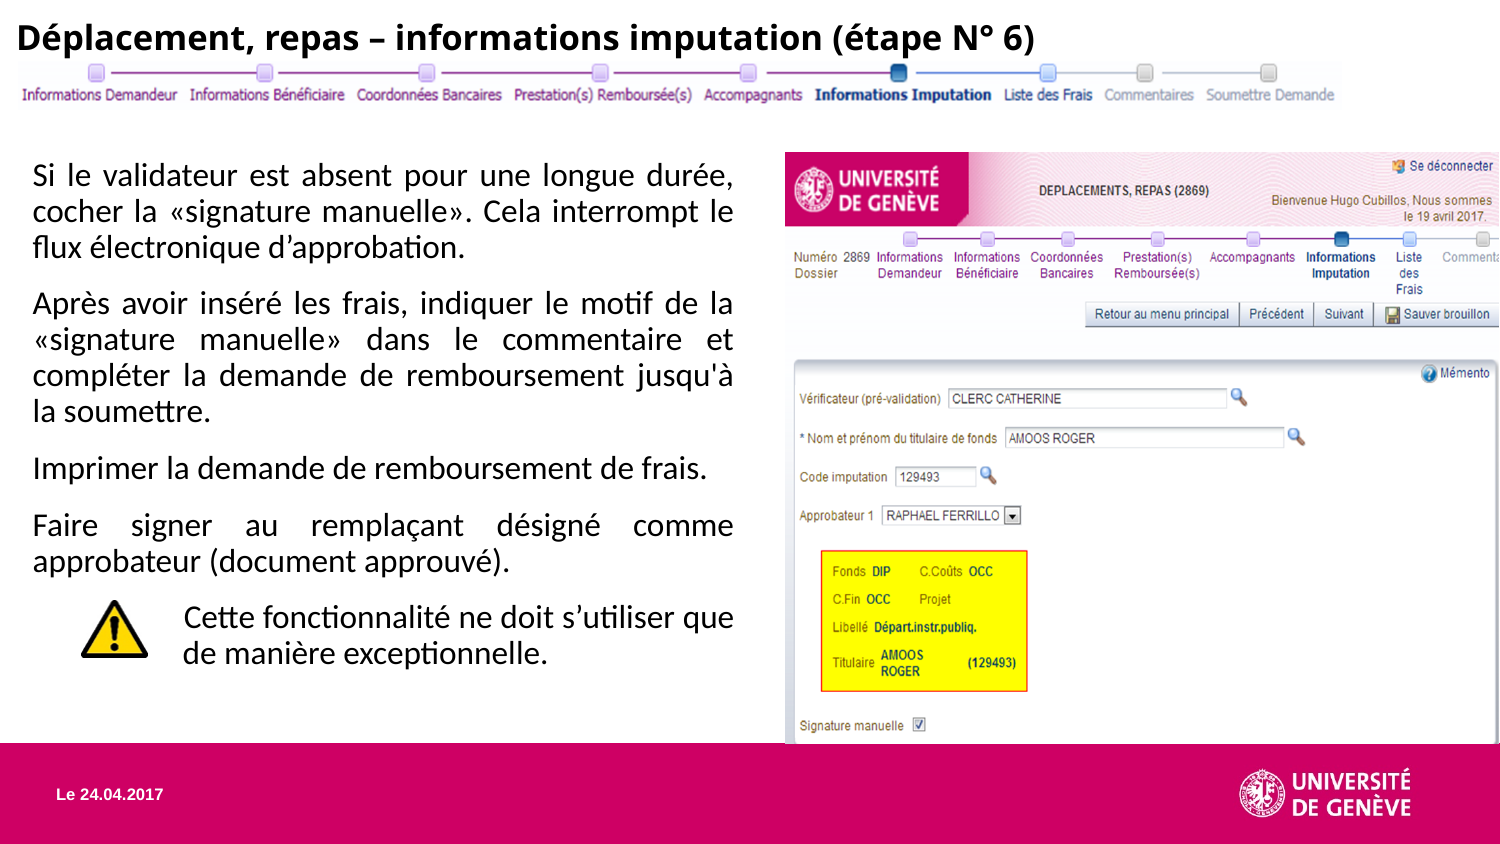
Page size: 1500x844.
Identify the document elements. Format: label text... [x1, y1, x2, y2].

picture [0, 152, 1500, 844]
picture [81, 599, 148, 659]
text_box Si le validateur est absent pour une longue durée, cocher la «signature manuelle». Cela interrompt le flux électronique d’approbation. Après avoir inséré les frais, indiquer le motif de la «signature manuelle» dans le commentaire et compléter la demande de remboursement jusqu'à la soumettre. Imprimer la demande de remboursement de frais. Faire signer au remplaçant désigné comme approbateur (document approuvé). Cette fonctionnalité ne doit s’utiliser que de manière exceptionnelle. [17, 150, 750, 713]
picture [18, 61, 1343, 110]
text_box Déplacement, repas – informations imputation (étape N° 6) [0, 0, 1169, 79]
text_box Le 24.04.2017 [41, 776, 254, 811]
